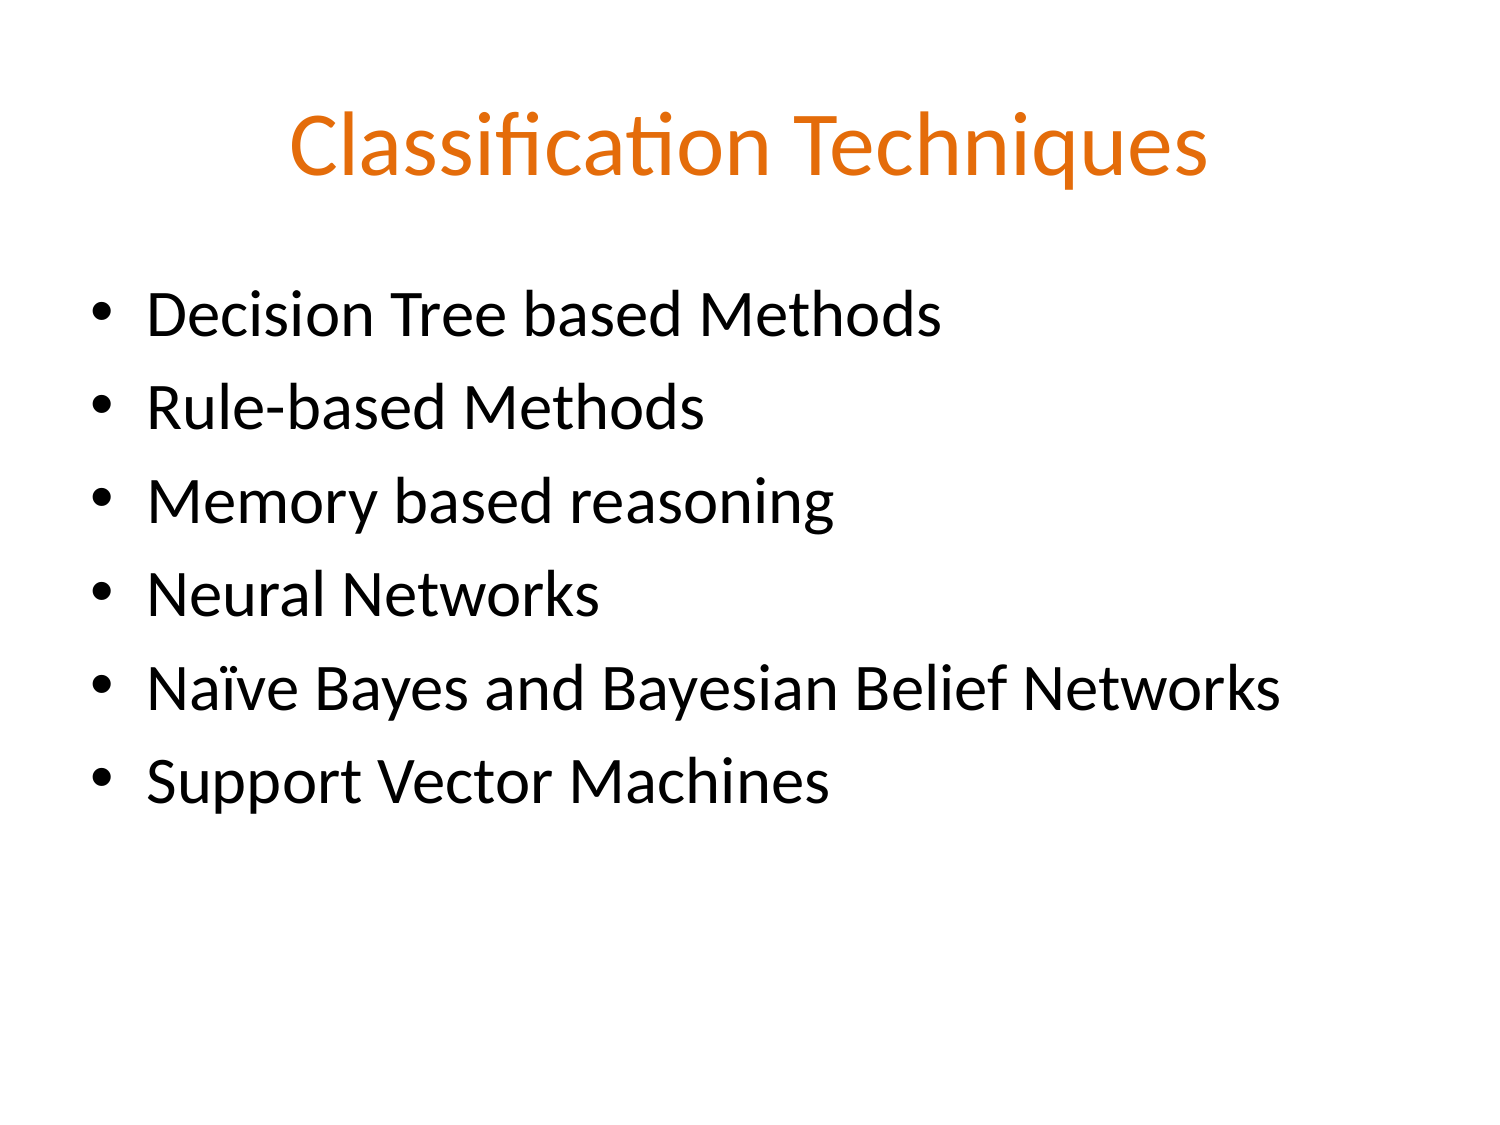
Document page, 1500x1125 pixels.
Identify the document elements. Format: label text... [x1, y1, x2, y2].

title Classification Techniques [75, 45, 1425, 233]
list Decision Tree based Methods Rule-based Methods Memory based reasoning Neural Networks Naïve Bayes and Bayesian Belief Networks Support Vector Machines [75, 262, 1425, 1005]
